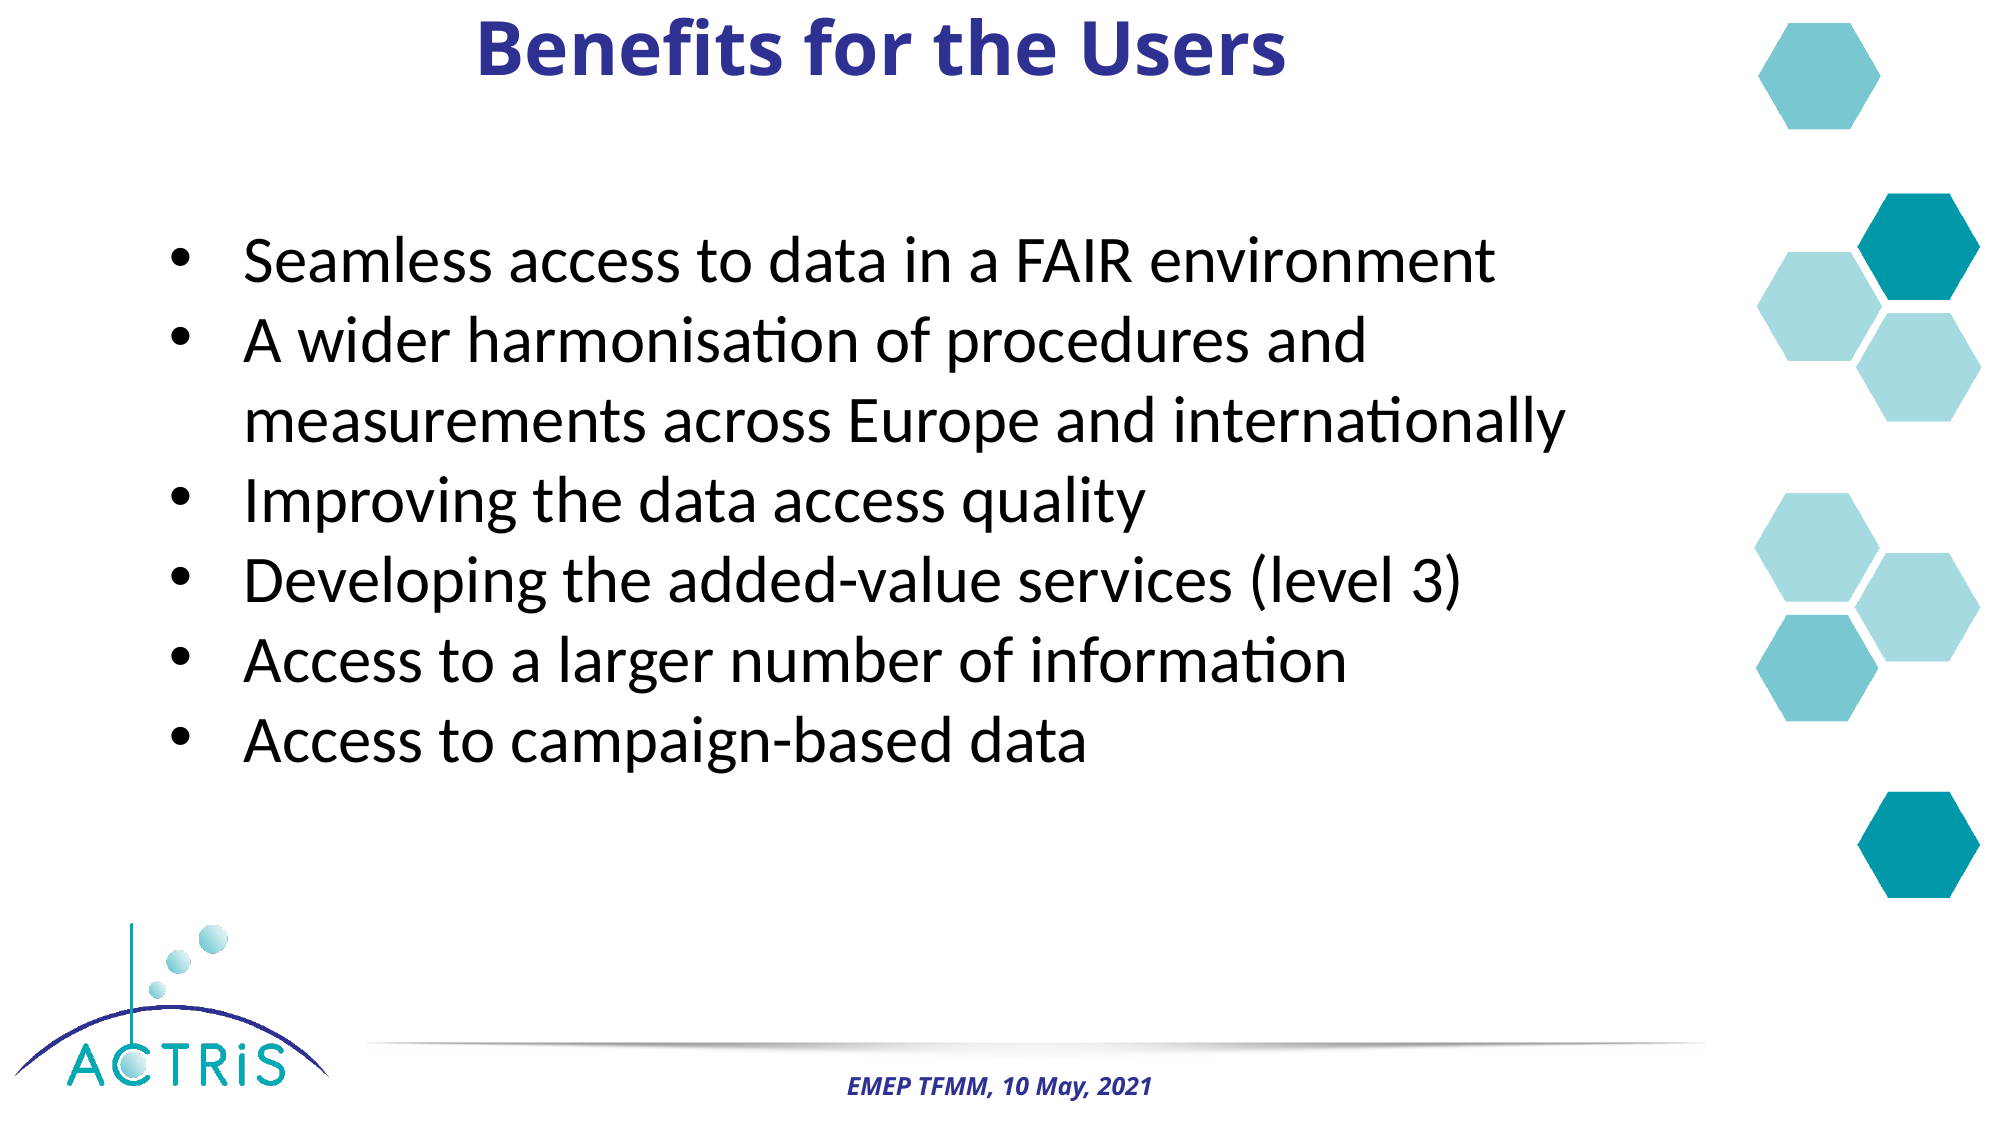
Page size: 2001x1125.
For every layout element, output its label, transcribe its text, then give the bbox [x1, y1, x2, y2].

text_box Seamless access to data in a FAIR environment A wider harmonisation of procedures and measurements across Europe and internationally Improving the data access quality Developing the added-value services (level 3) Access to a larger number of information Access to campaign-based data [153, 208, 1704, 863]
title Benefits for the Users [45, 0, 1737, 102]
picture [366, 1042, 1706, 1057]
picture [1727, 7, 2000, 924]
picture [13, 923, 329, 1086]
